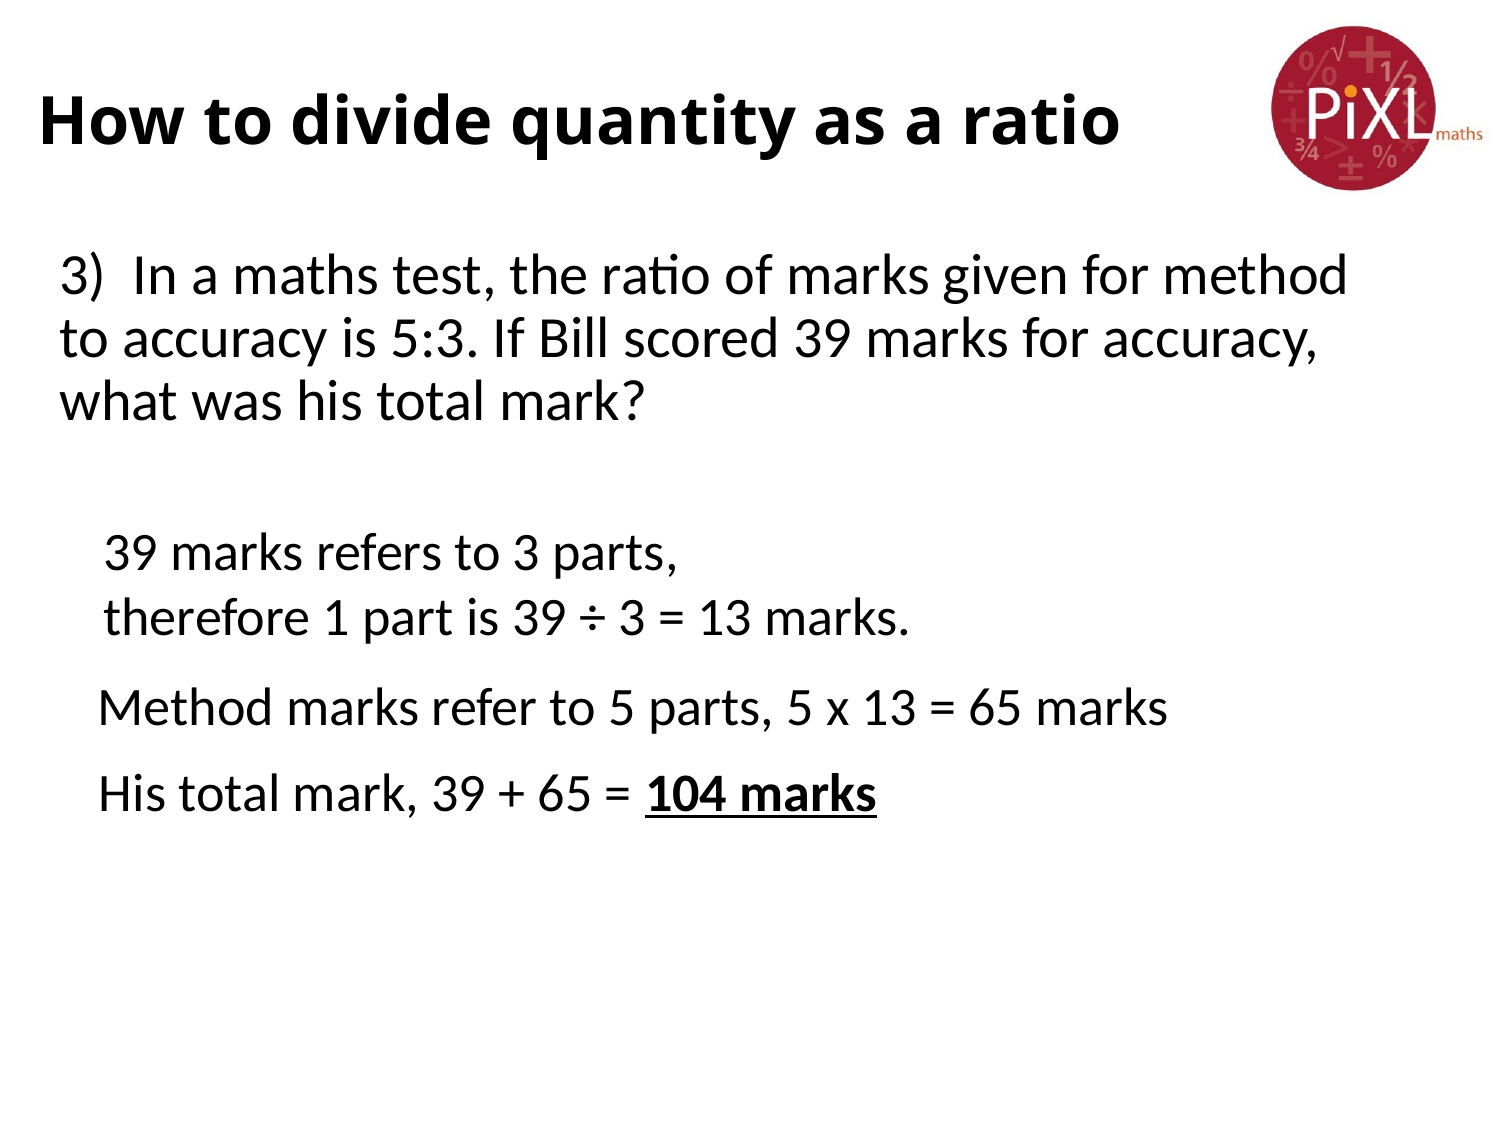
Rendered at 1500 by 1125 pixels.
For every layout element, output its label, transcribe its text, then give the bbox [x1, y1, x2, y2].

picture [1317, 18, 1500, 198]
text_box Method marks refer to 5 parts, 5 x 13 = 65 marks [82, 664, 1186, 744]
text_box How to divide quantity as a ratio [22, 14, 1317, 233]
text_box 39 marks refers to 3 parts, therefore 1 part is 39 ÷ 3 = 13 marks. [88, 509, 929, 654]
list 3) In a maths test, the ratio of marks given for method to accuracy is 5:3. If Bill scored 39 marks for accuracy, what was his total mark? [44, 236, 1376, 975]
text_box His total mark, 39 + 65 = 104 marks [84, 749, 893, 830]
